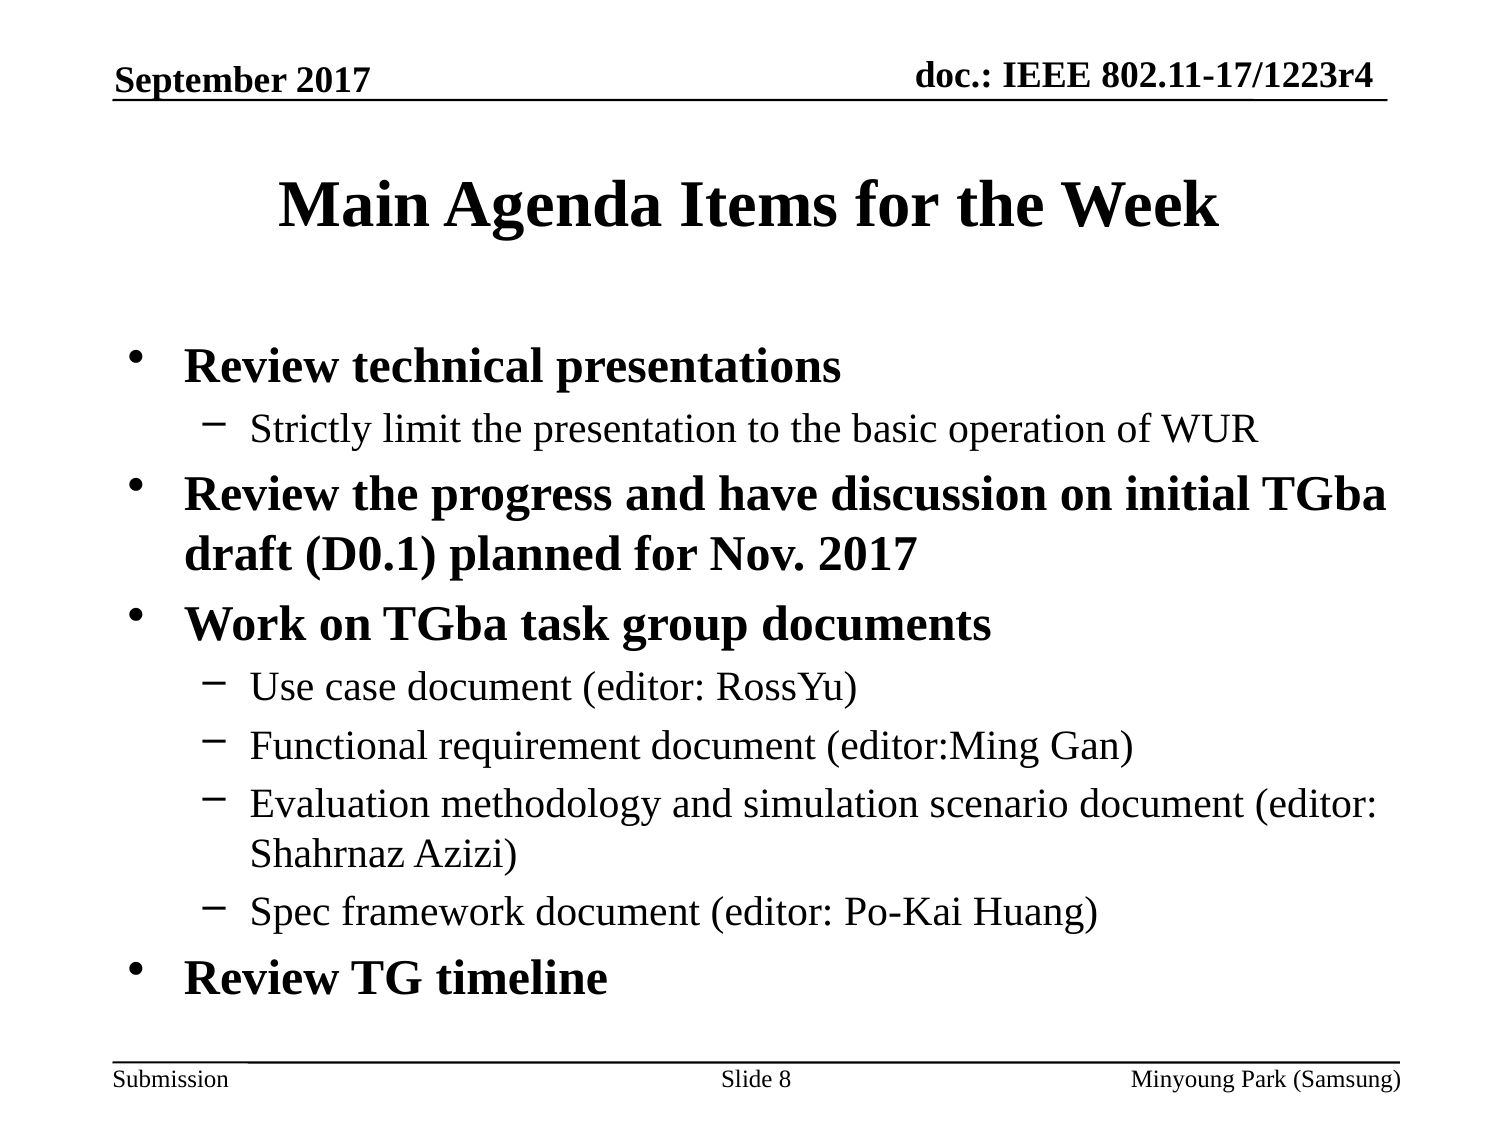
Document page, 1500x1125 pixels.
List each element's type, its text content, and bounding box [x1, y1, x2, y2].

list Review technical presentations Strictly limit the presentation to the basic operation of WUR Review the progress and have discussion on initial TGba draft (D0.1) planned for Nov. 2017 Work on TGba task group documents Use case document (editor: RossYu) Functional requirement document (editor:Ming Gan) Evaluation methodology and simulation scenario document (editor: Shahrnaz Azizi) Spec framework document (editor: Po-Kai Huang) Review TG timeline [112, 324, 1413, 1000]
slide_number Slide 8 [712, 1061, 800, 1093]
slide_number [114, 54, 374, 101]
footer Minyoung Park (Samsung) [949, 1061, 1402, 1093]
title Main Agenda Items for the Week [112, 112, 1388, 288]
